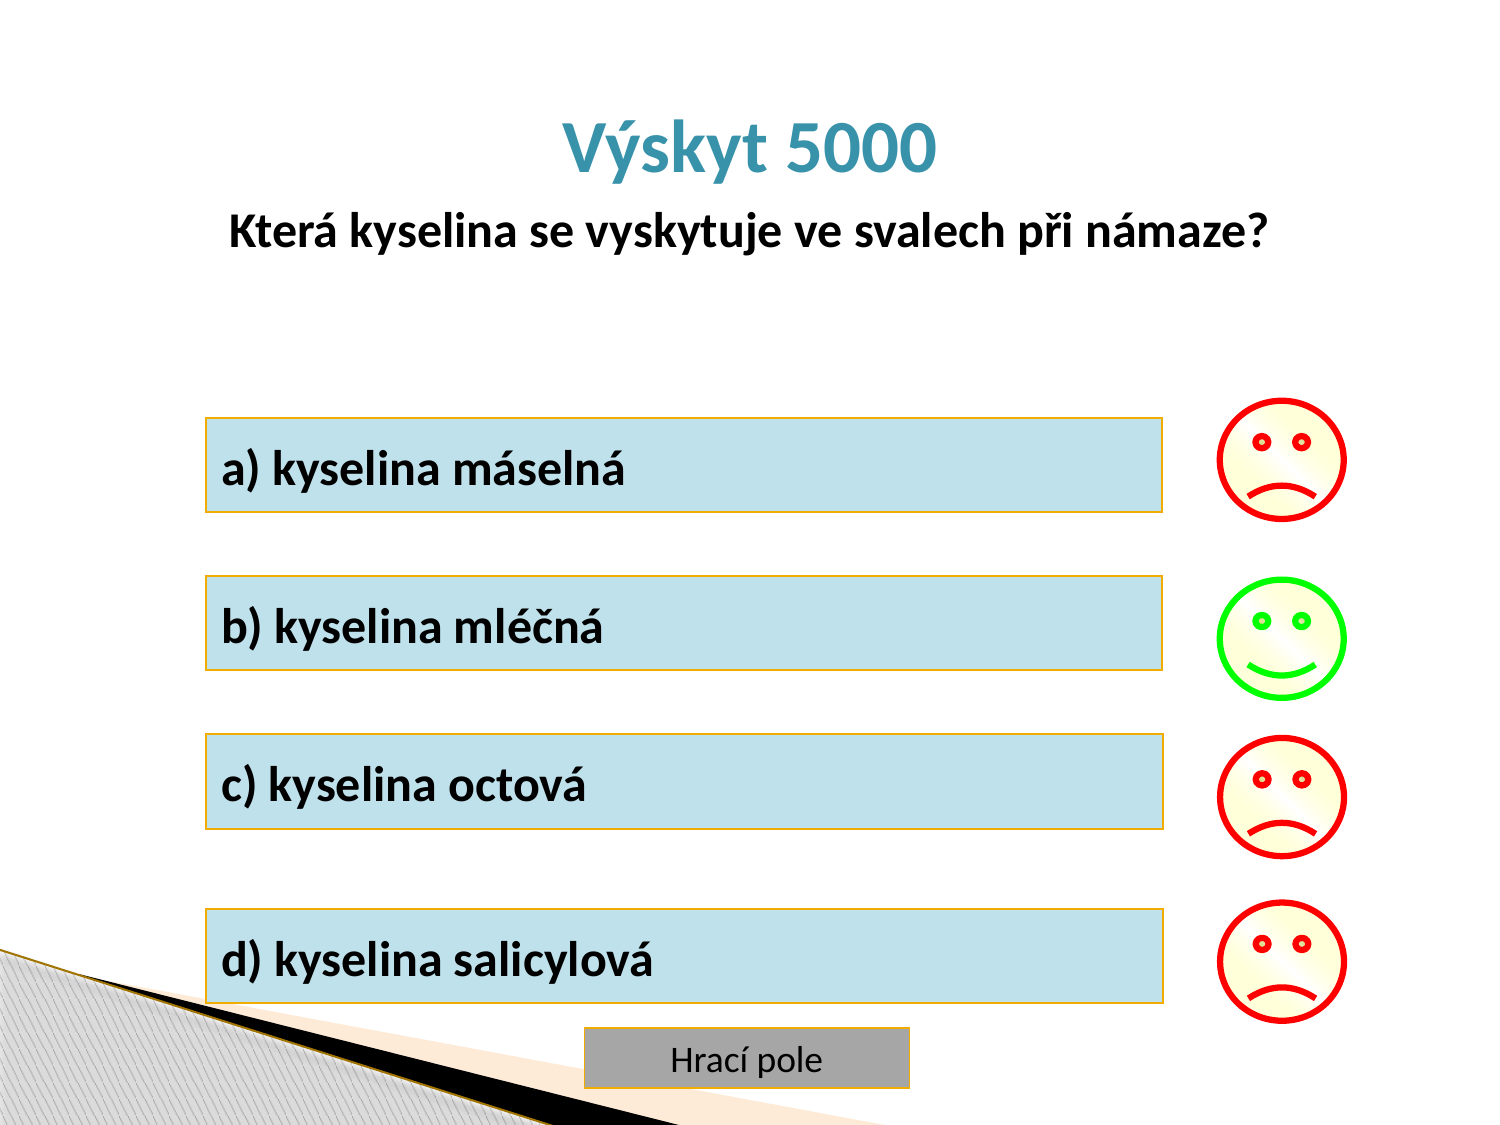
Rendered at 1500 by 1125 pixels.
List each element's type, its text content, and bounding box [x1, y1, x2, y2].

text_box [1220, 902, 1345, 1021]
text_box a) kyselina máselná [206, 417, 1162, 513]
text_box c) kyselina octová [206, 734, 1164, 829]
text_box Hrací pole [584, 1027, 910, 1089]
text_box Výskyt 5000 Která kyselina se vyskytuje ve svalech při námaze? [59, 90, 1442, 203]
text_box [1219, 400, 1344, 519]
text_box b) kyselina mléčná [206, 575, 1162, 671]
text_box [1220, 737, 1345, 857]
text_box [1219, 579, 1344, 698]
text_box d) kyselina salicylová [206, 908, 1164, 1004]
